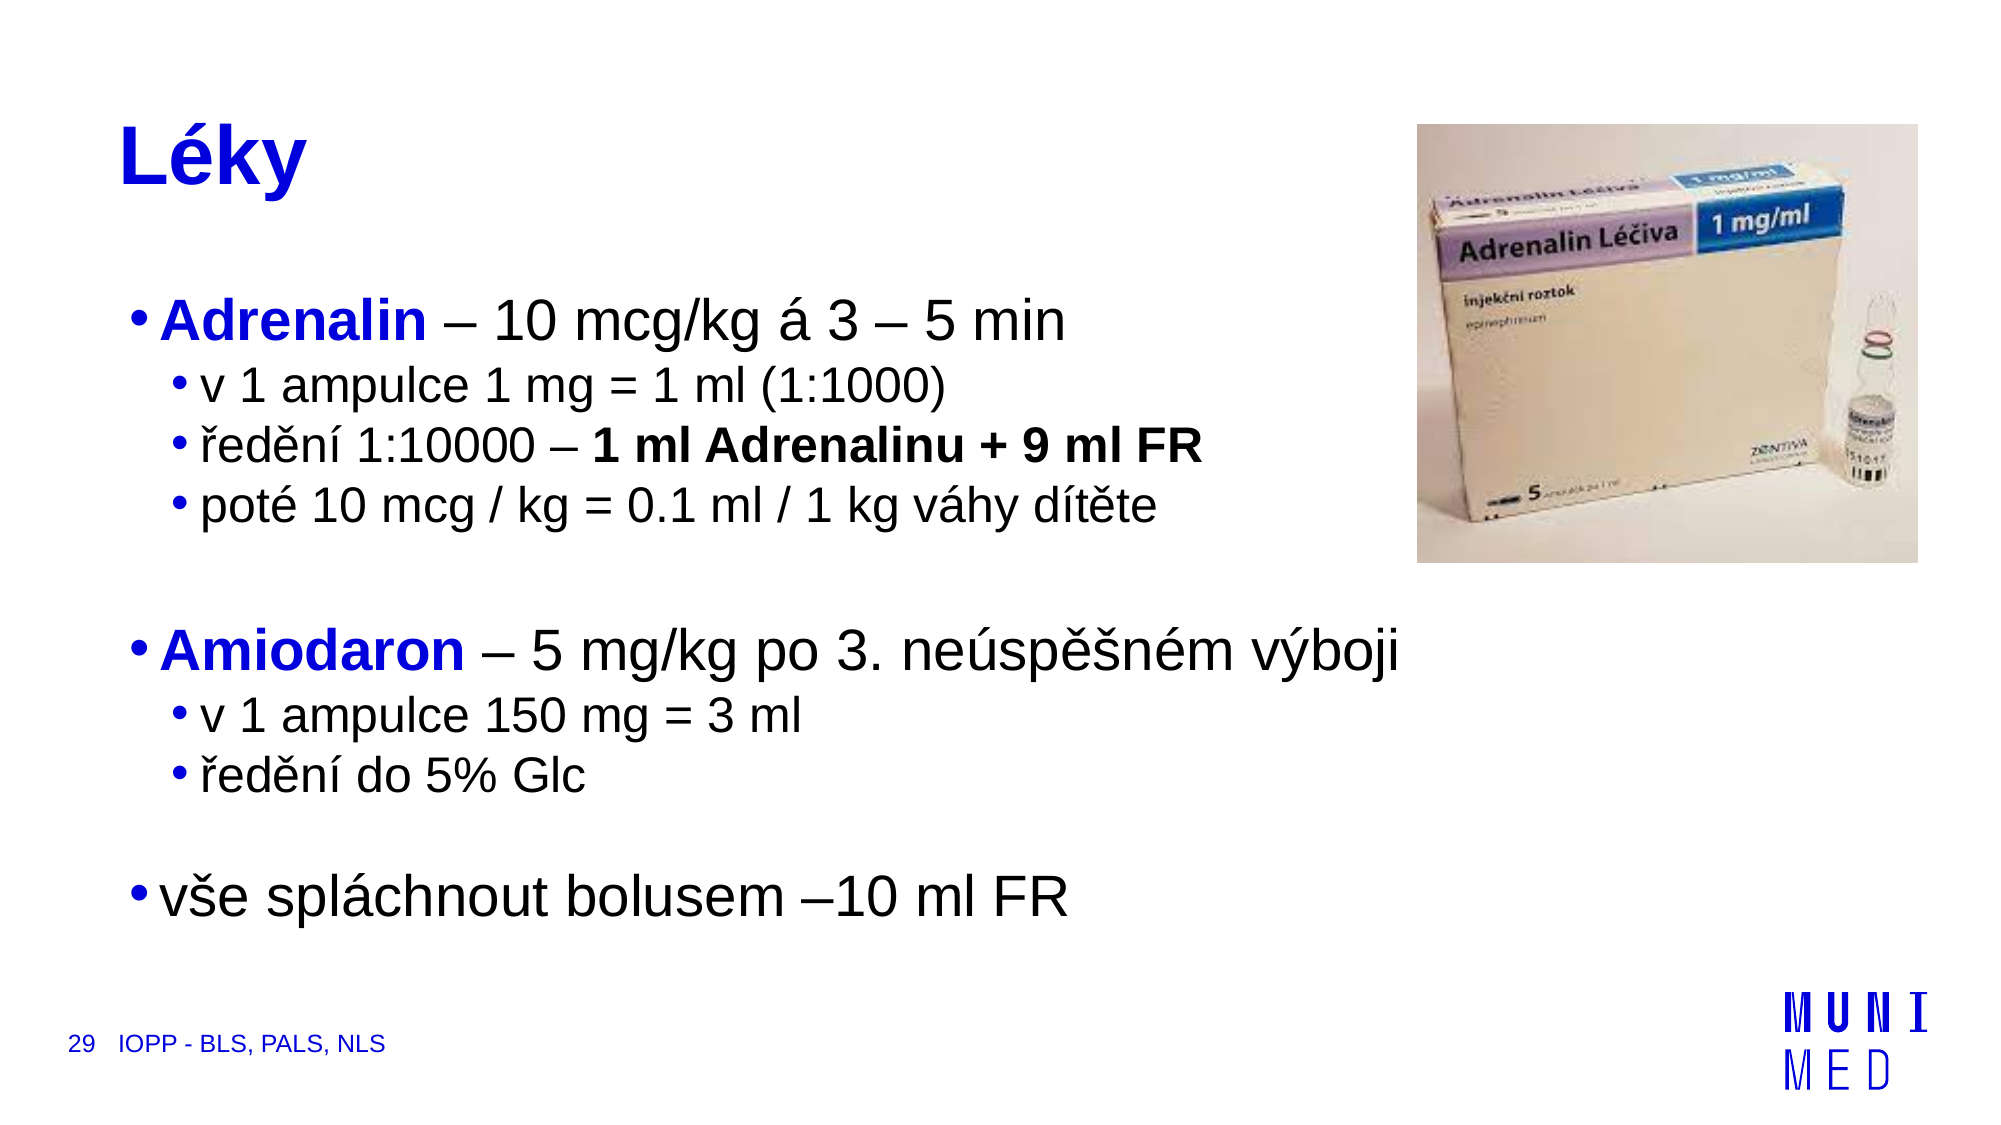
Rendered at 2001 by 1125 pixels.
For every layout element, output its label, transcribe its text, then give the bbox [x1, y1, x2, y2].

picture [1417, 124, 1918, 563]
title Léky [118, 118, 1883, 193]
footer IOPP - BLS, PALS, NLS [118, 1021, 1418, 1063]
slide_number 29 [67, 1021, 110, 1063]
list Adrenalin – 10 mcg/kg á 3 – 5 min v 1 ampulce 1 mg = 1 ml (1:1000) ředění 1:10000 – 1 ml Adrenalinu + 9 ml FR poté 10 mcg / kg = 0.1 ml / 1 kg váhy dítěte Amiodaron – 5 mg/kg po 3. neúspěšném výboji v 1 ampulce 150 mg = 3 ml ředění do 5% Glc vše spláchnout bolusem –10 ml FR [118, 277, 1883, 1007]
